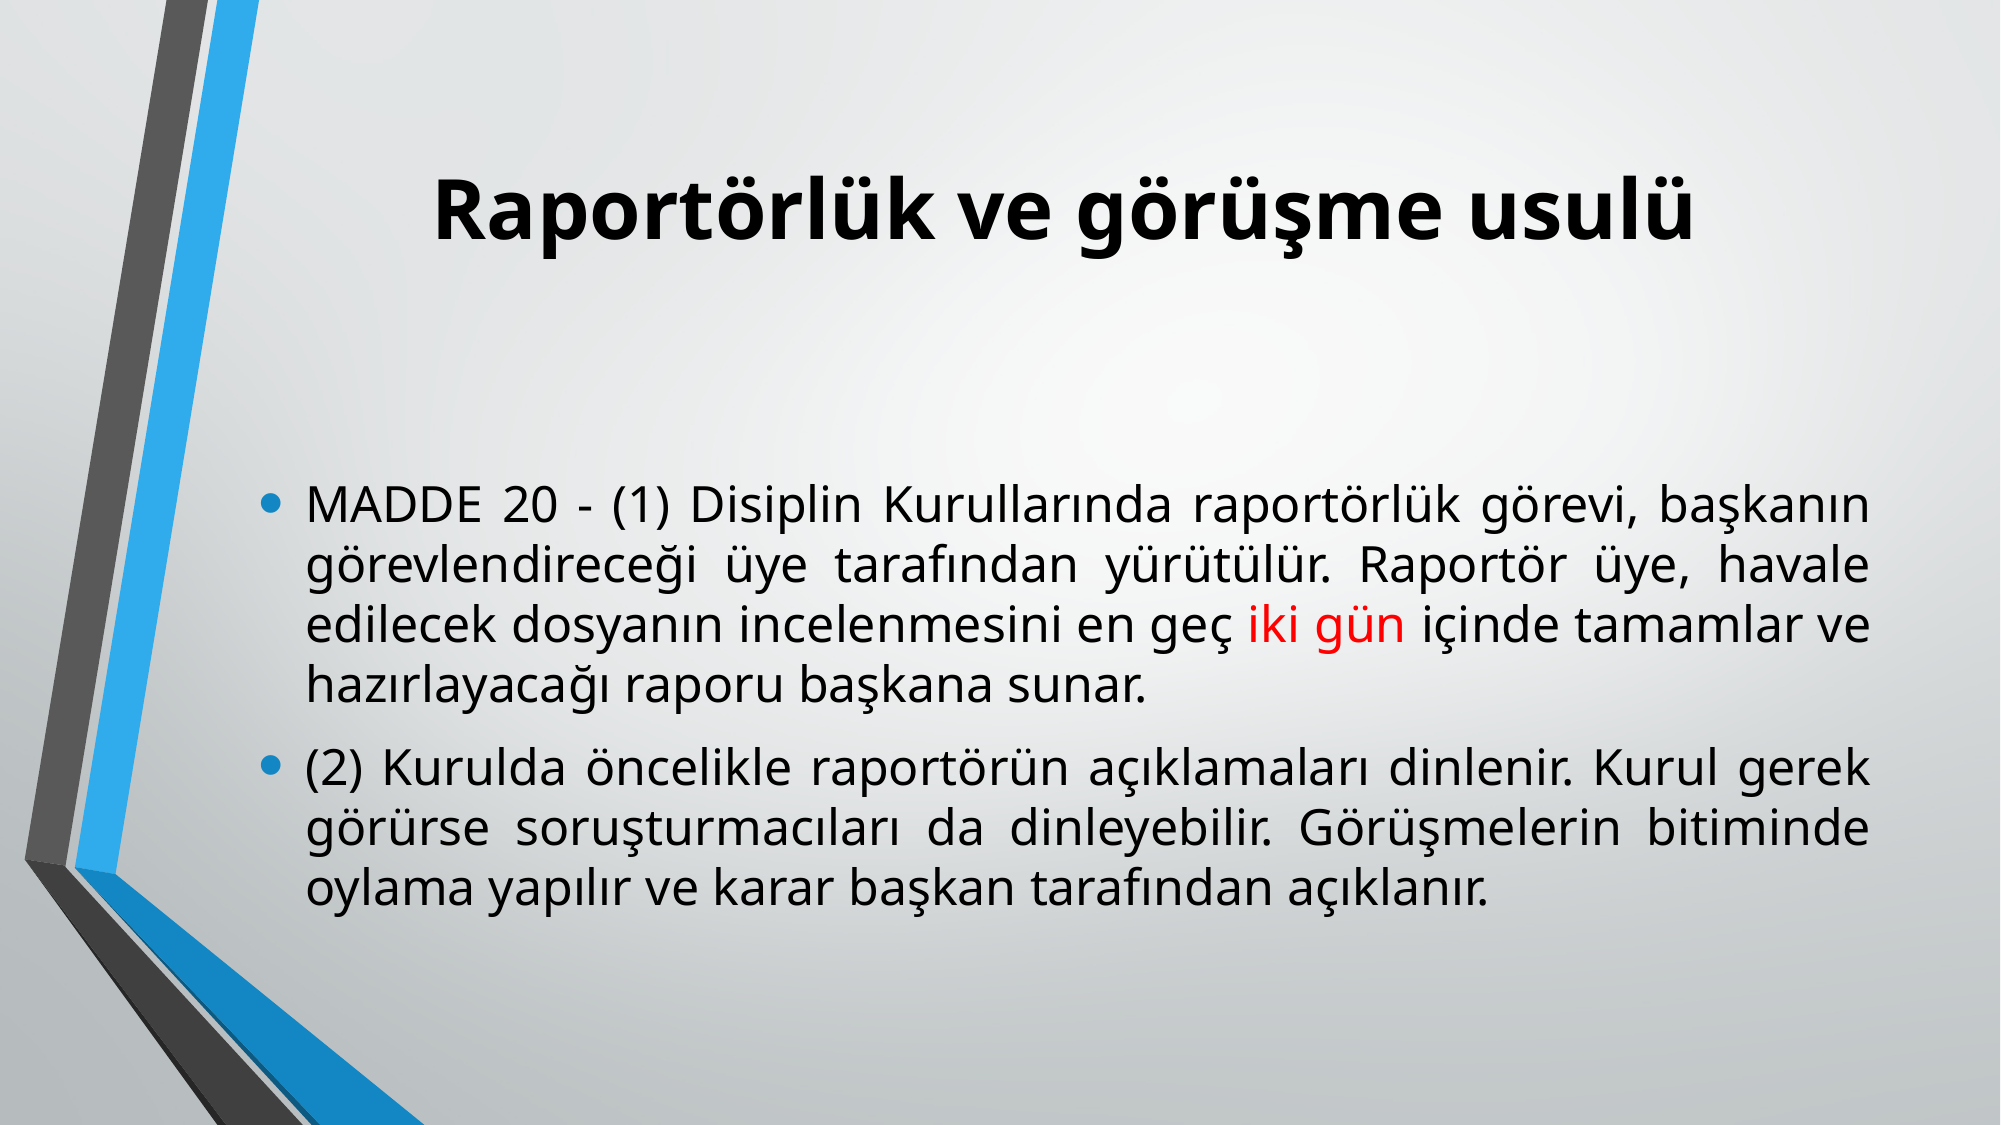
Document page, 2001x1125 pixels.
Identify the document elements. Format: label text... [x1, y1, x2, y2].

title Raportörlük ve görüşme usulü [243, 112, 1887, 400]
list MADDE 20 - (1) Disiplin Kurullarında raportörlük görevi, başkanın görevlendireceği üye tarafından yürütülür. Raportör üye, havale edilecek dosyanın incelenmesini en geç iki gün içinde tamamlar ve hazırlayacağı raporu başkana sunar. (2) Kurulda öncelikle raportörün açıklamaları dinlenir. Kurul gerek görürse soruşturmacıları da dinleyebilir. Görüşmelerin bitiminde oylama yapılır ve karar başkan tarafından açıklanır. [243, 437, 1887, 950]
